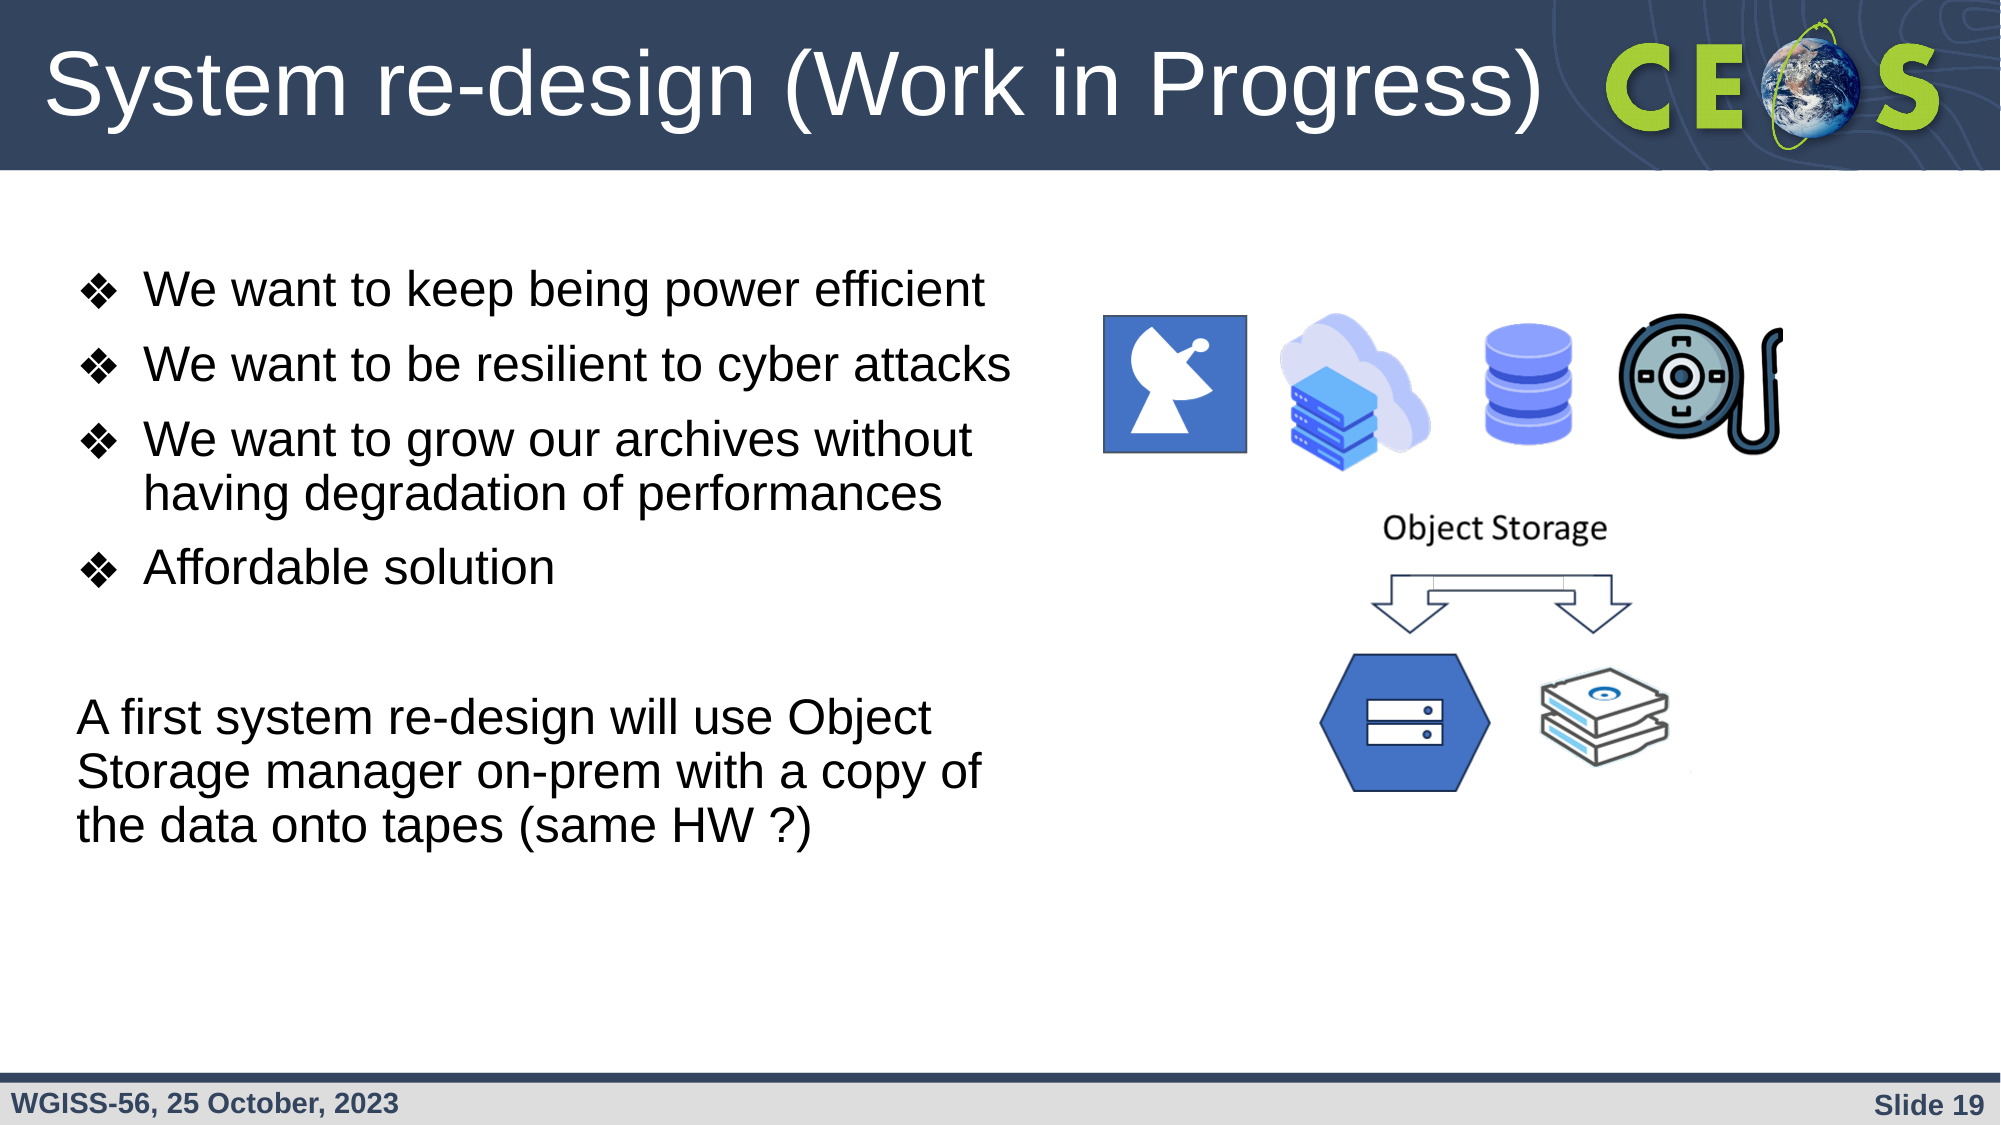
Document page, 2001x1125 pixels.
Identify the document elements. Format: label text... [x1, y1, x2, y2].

list We want to keep being power efficient We want to be resilient to cyber attacks We want to grow our archives without having degradation of performances Affordable solution A first system re-design will use Object Storage manager on-prem with a copy of the data onto tapes (same HW ?) [53, 255, 1042, 1021]
picture [1606, 18, 1939, 150]
title System re-design (Work in Progress) [28, 28, 1569, 157]
picture [1103, 302, 1783, 823]
